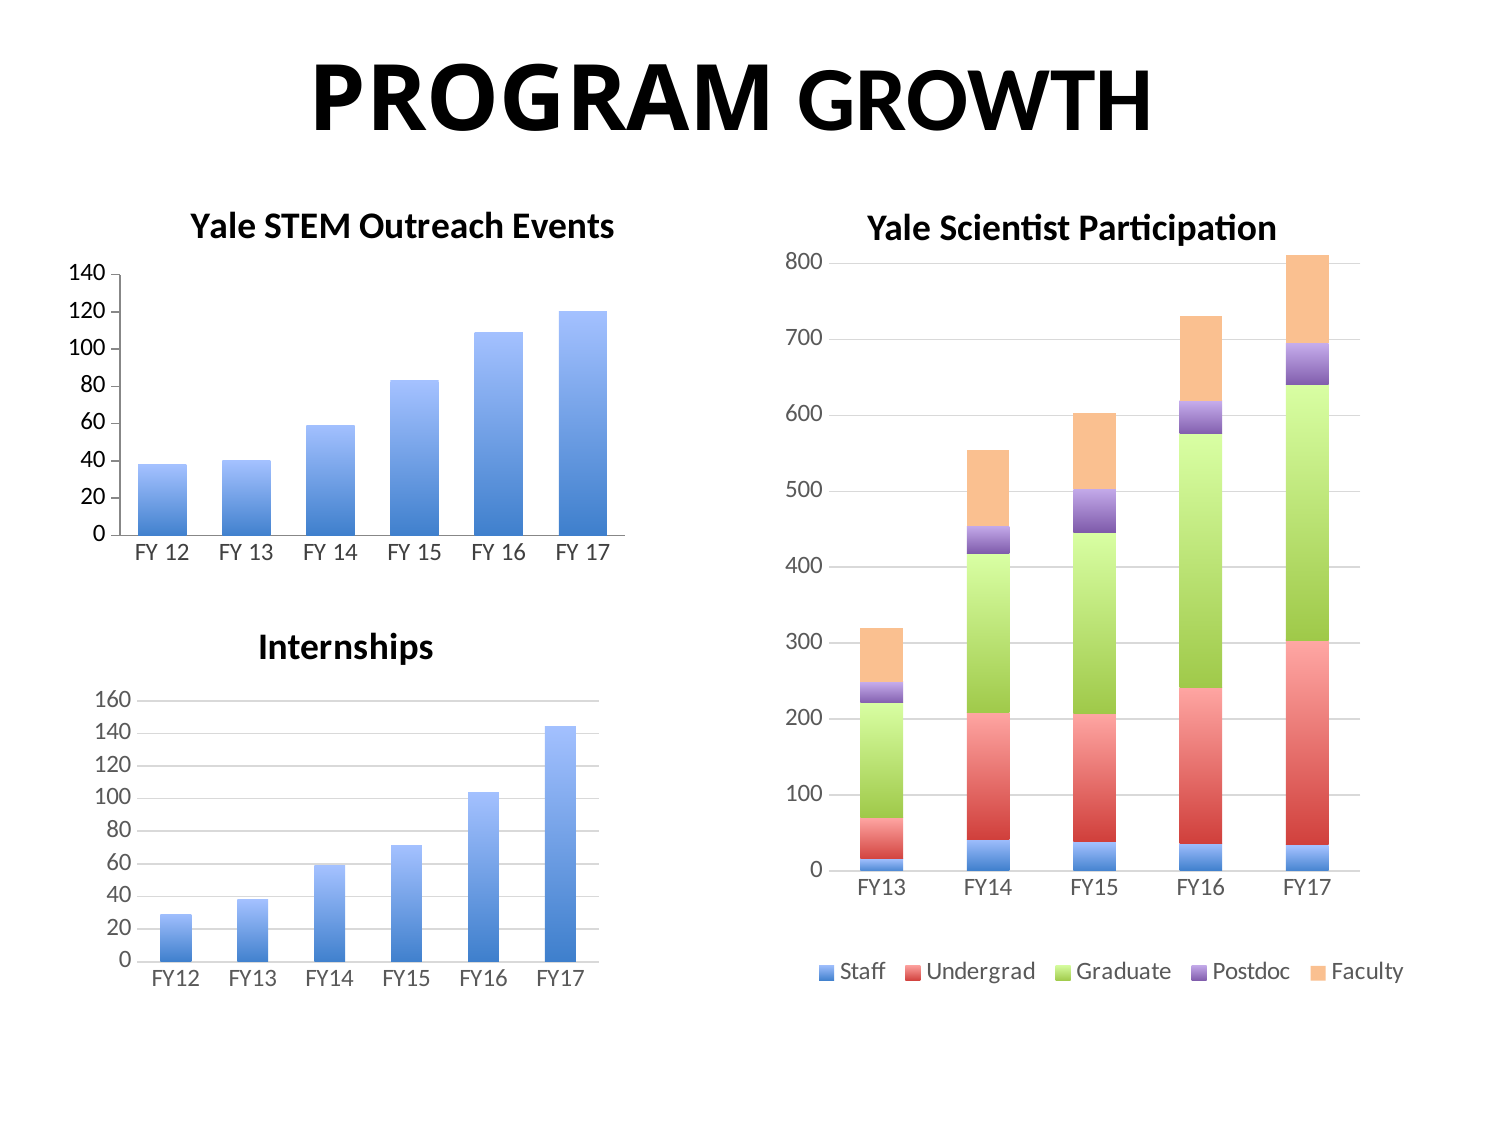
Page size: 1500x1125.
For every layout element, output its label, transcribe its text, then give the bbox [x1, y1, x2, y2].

chart [773, 195, 1450, 1014]
text_box PROGRAM GROWTH [23, 31, 1440, 157]
chart [55, 177, 637, 575]
chart [83, 604, 610, 1001]
